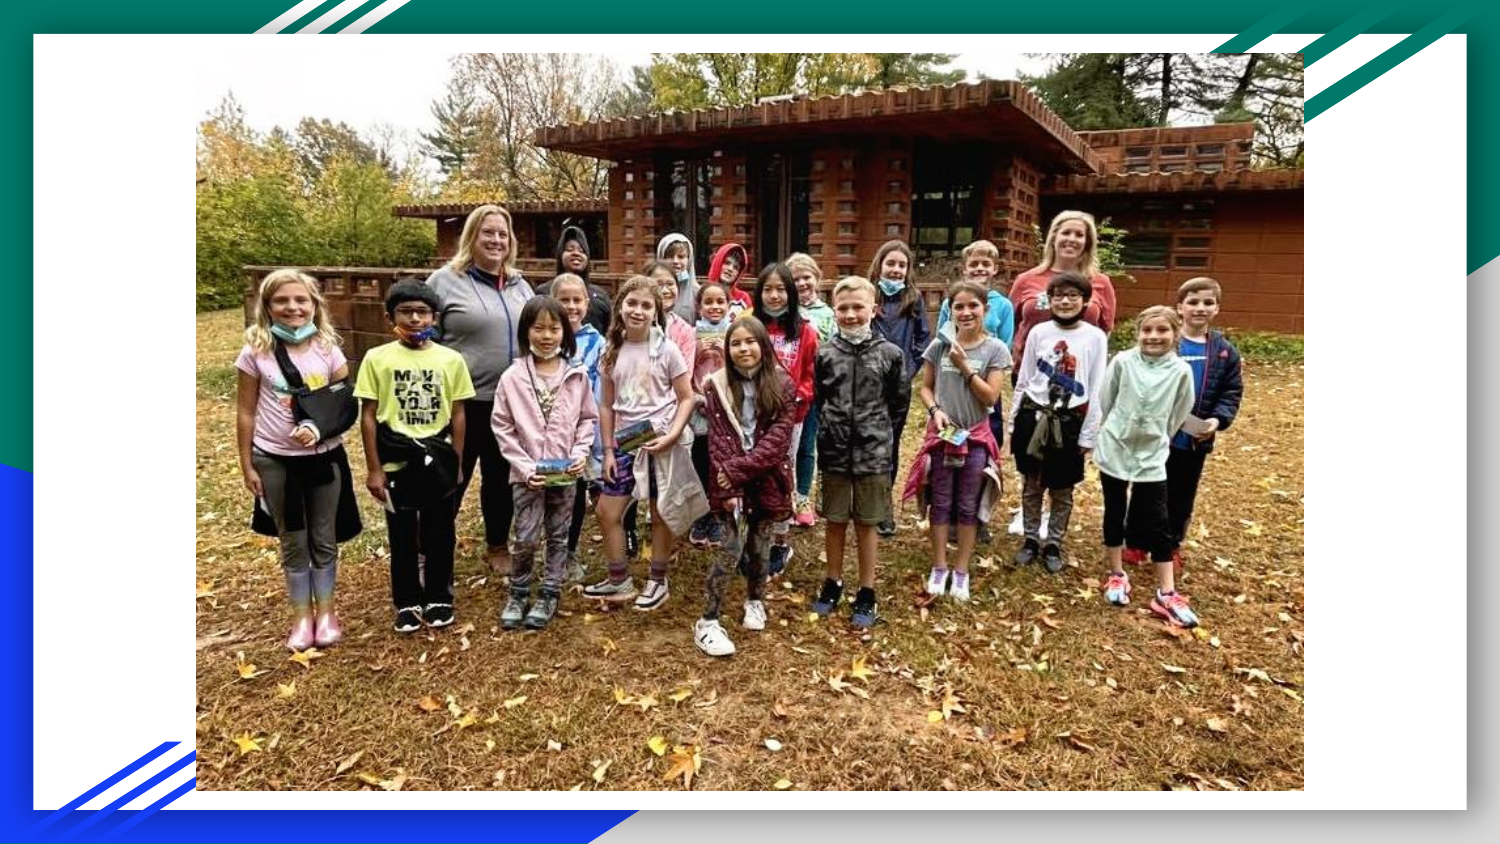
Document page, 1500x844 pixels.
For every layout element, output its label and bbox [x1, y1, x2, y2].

picture [196, 53, 1304, 791]
